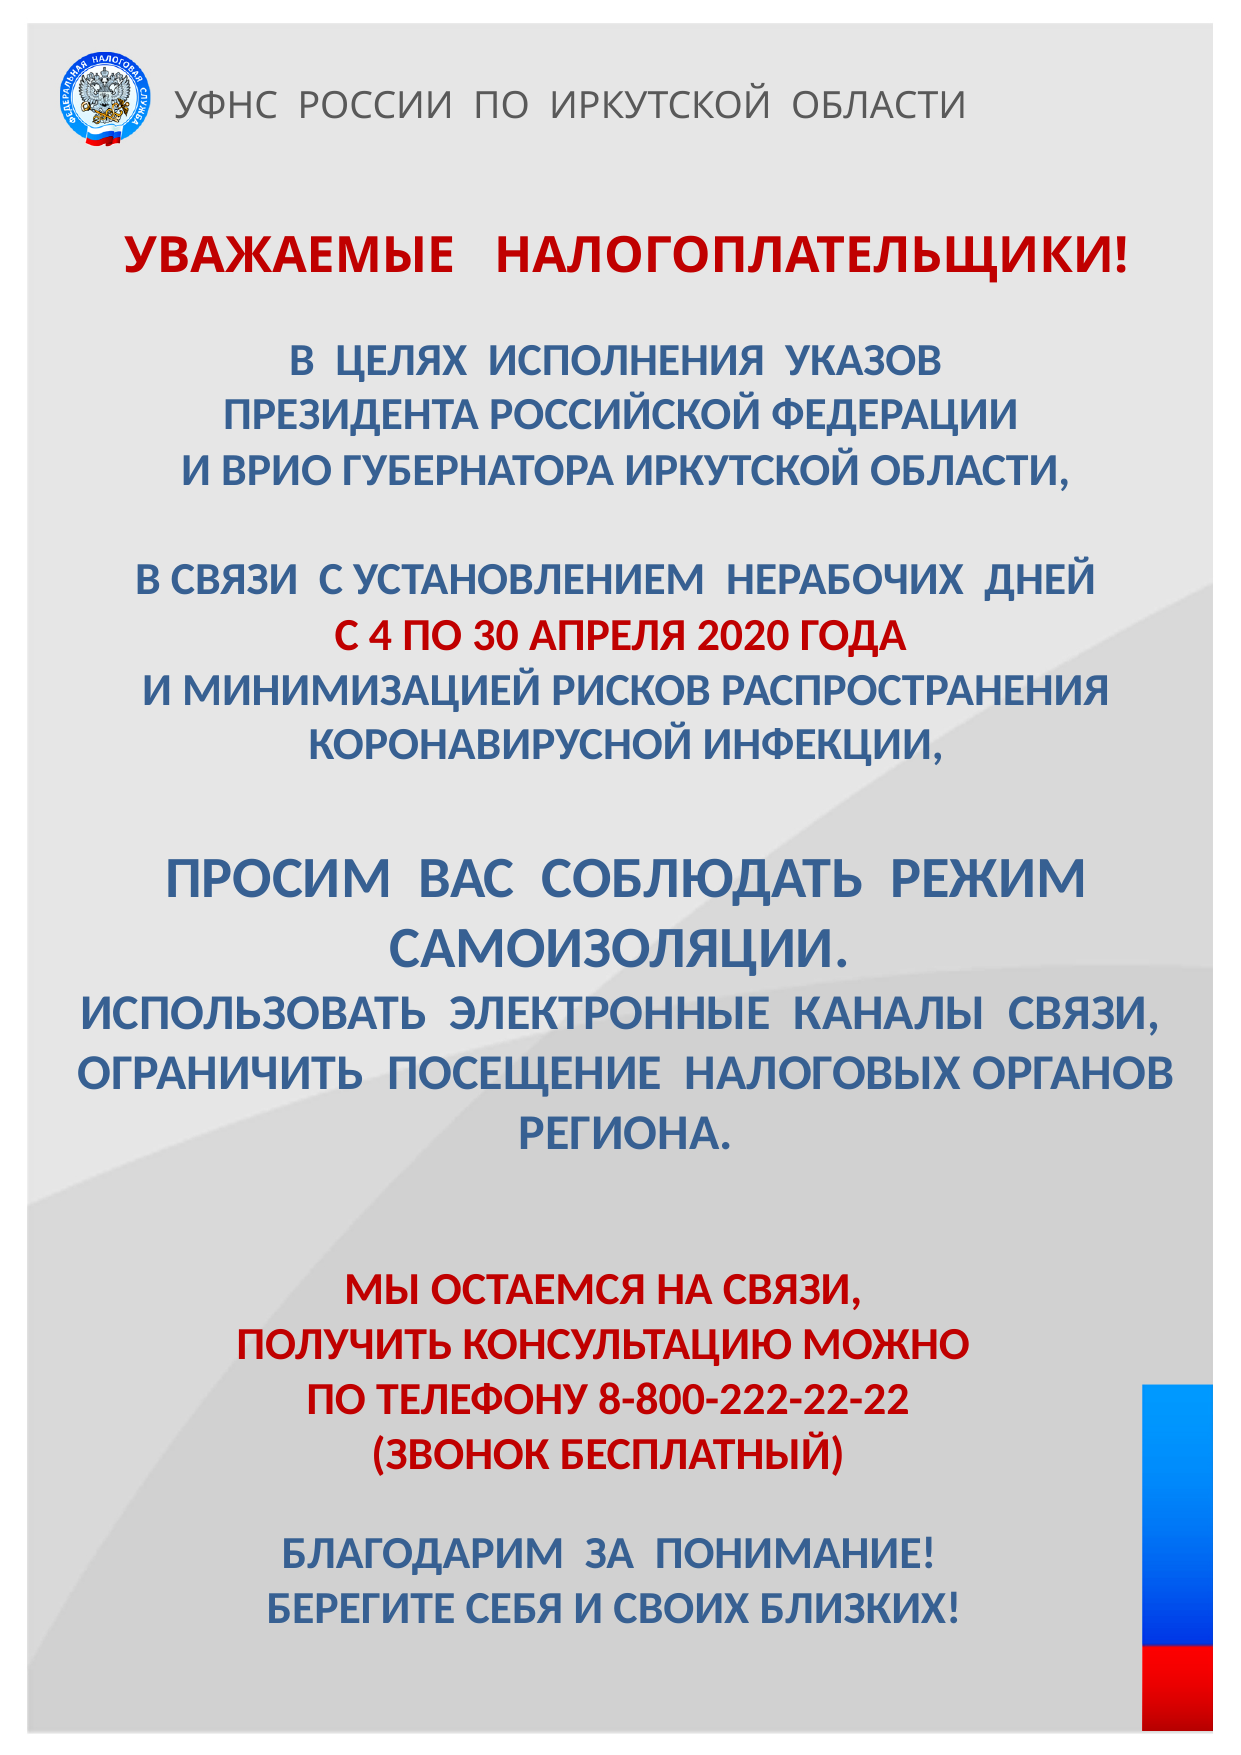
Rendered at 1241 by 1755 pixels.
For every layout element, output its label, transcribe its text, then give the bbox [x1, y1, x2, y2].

text_box МЫ ОСТАЕМСЯ НА СВЯЗИ, ПОЛУЧИТЬ КОНСУЛЬТАЦИЮ МОЖНО ПО ТЕЛЕФОНУ 8-800-222-22-22 (ЗВОНОК БЕСПЛАТНЫЙ) [135, 1196, 1081, 1486]
text_box УФНС РОССИИ ПО ИРКУТСКОЙ ОБЛАСТИ [159, 73, 1081, 134]
text_box УВАЖАЕМЫЕ НАЛОГОПЛАТЕЛЬЩИКИ! [88, 215, 1164, 291]
picture [0, 0, 1241, 1755]
text_box БЛАГОДАРИМ ЗА ПОНИМАНИЕ! БЕРЕГИТЕ СЕБЯ И СВОИХ БЛИЗКИХ! [70, 1514, 1158, 1640]
text_box В ЦЕЛЯХ ИСПОЛНЕНИЯ УКАЗОВ ПРЕЗИДЕНТА РОССИЙСКОЙ ФЕДЕРАЦИИ И ВРИО ГУБЕРНАТОРА ИРКУТСКОЙ ОБЛАСТИ, В СВЯЗИ С УСТАНОВЛЕНИЕМ НЕРАБОЧИХ ДНЕЙ С 4 ПО 30 АПРЕЛЯ 2020 ГОДА И МИНИМИЗАЦИЕЙ РИСКОВ РАСПРОСТРАНЕНИЯ КОРОНАВИРУСНОЙ ИНФЕКЦИИ, ПРОСИМ ВАС СОБЛЮДАТЬ РЕЖИМ САМОИЗОЛЯЦИИ. ИСПОЛЬЗОВАТЬ ЭЛЕКТРОННЫЕ КАНАЛЫ СВЯЗИ, ОГРАНИЧИТЬ ПОСЕЩЕНИЕ НАЛОГОВЫХ ОРГАНОВ РЕГИОНА. [59, 321, 1193, 1167]
